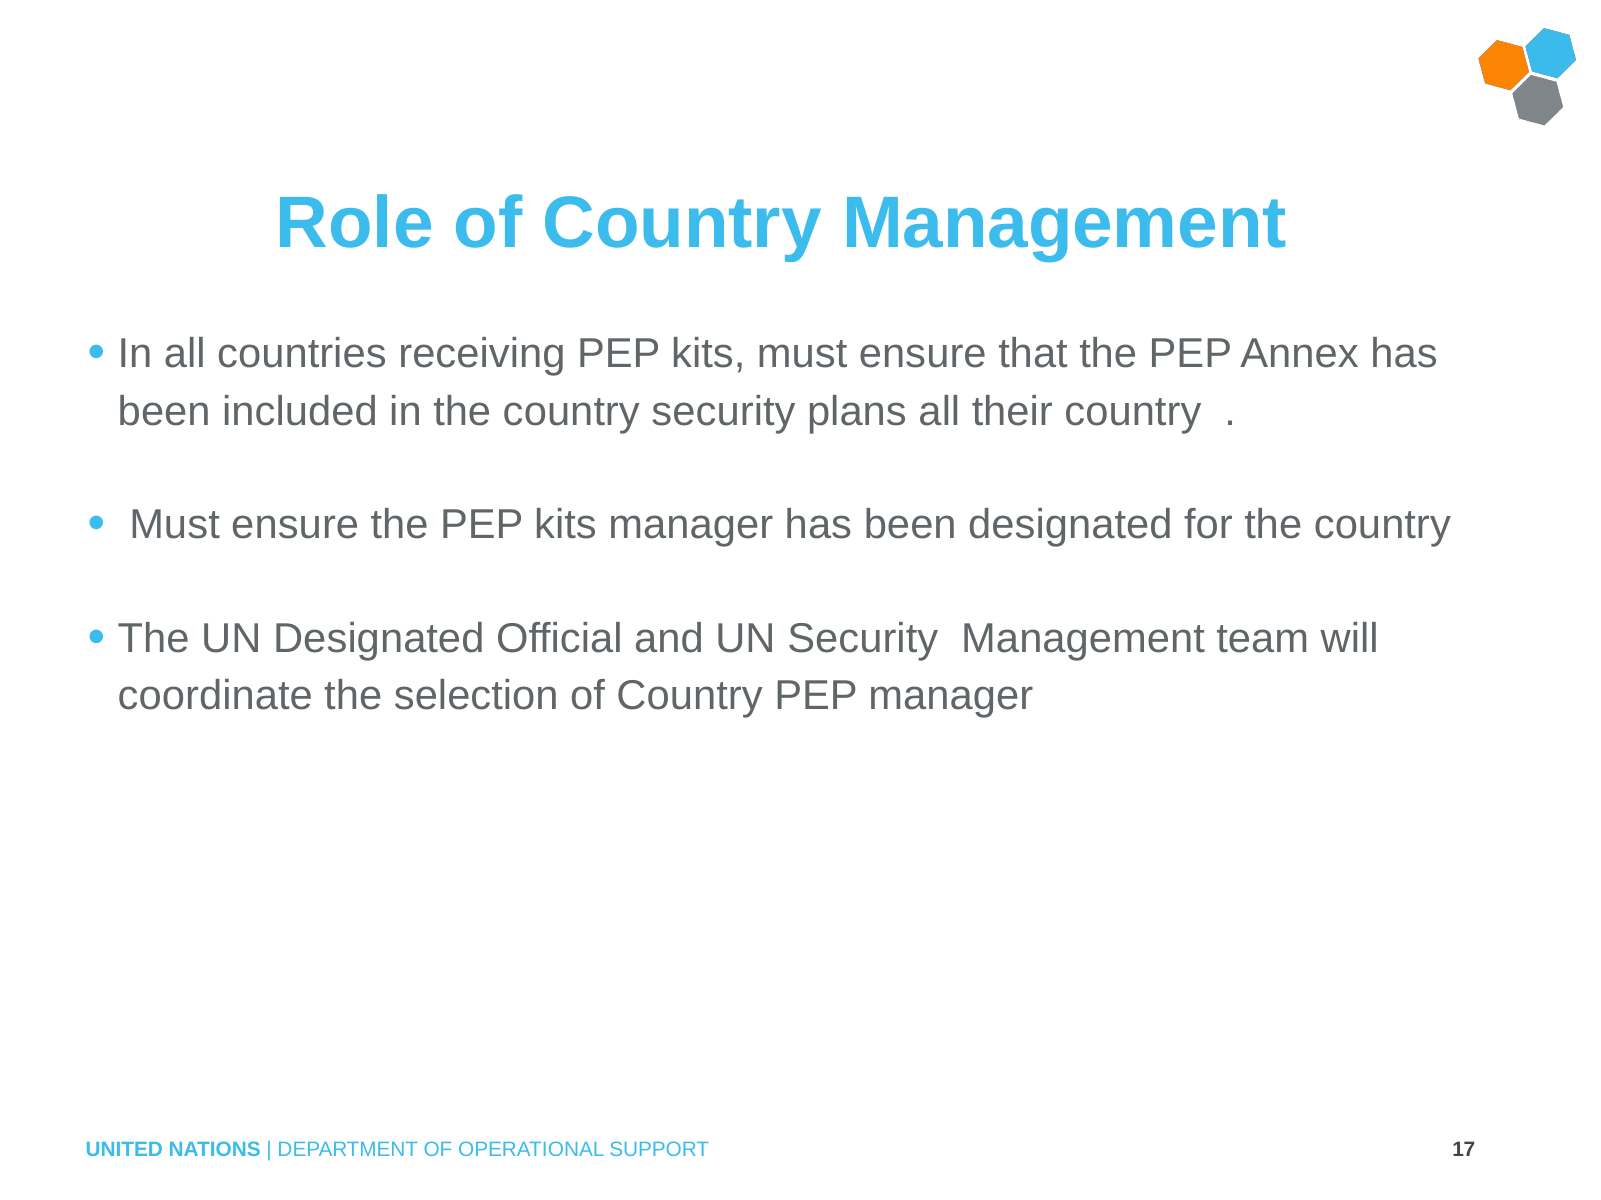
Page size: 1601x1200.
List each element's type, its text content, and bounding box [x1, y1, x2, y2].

list Role of Country Management In all countries receiving PEP kits, must ensure that the PEP Annex has been included in the country security plans all their country . Must ensure the PEP kits manager has been designated for the country The UN Designated Official and UN Security Management team will coordinate the selection of Country PEP manager [87, 162, 1477, 854]
picture [1464, 17, 1590, 136]
